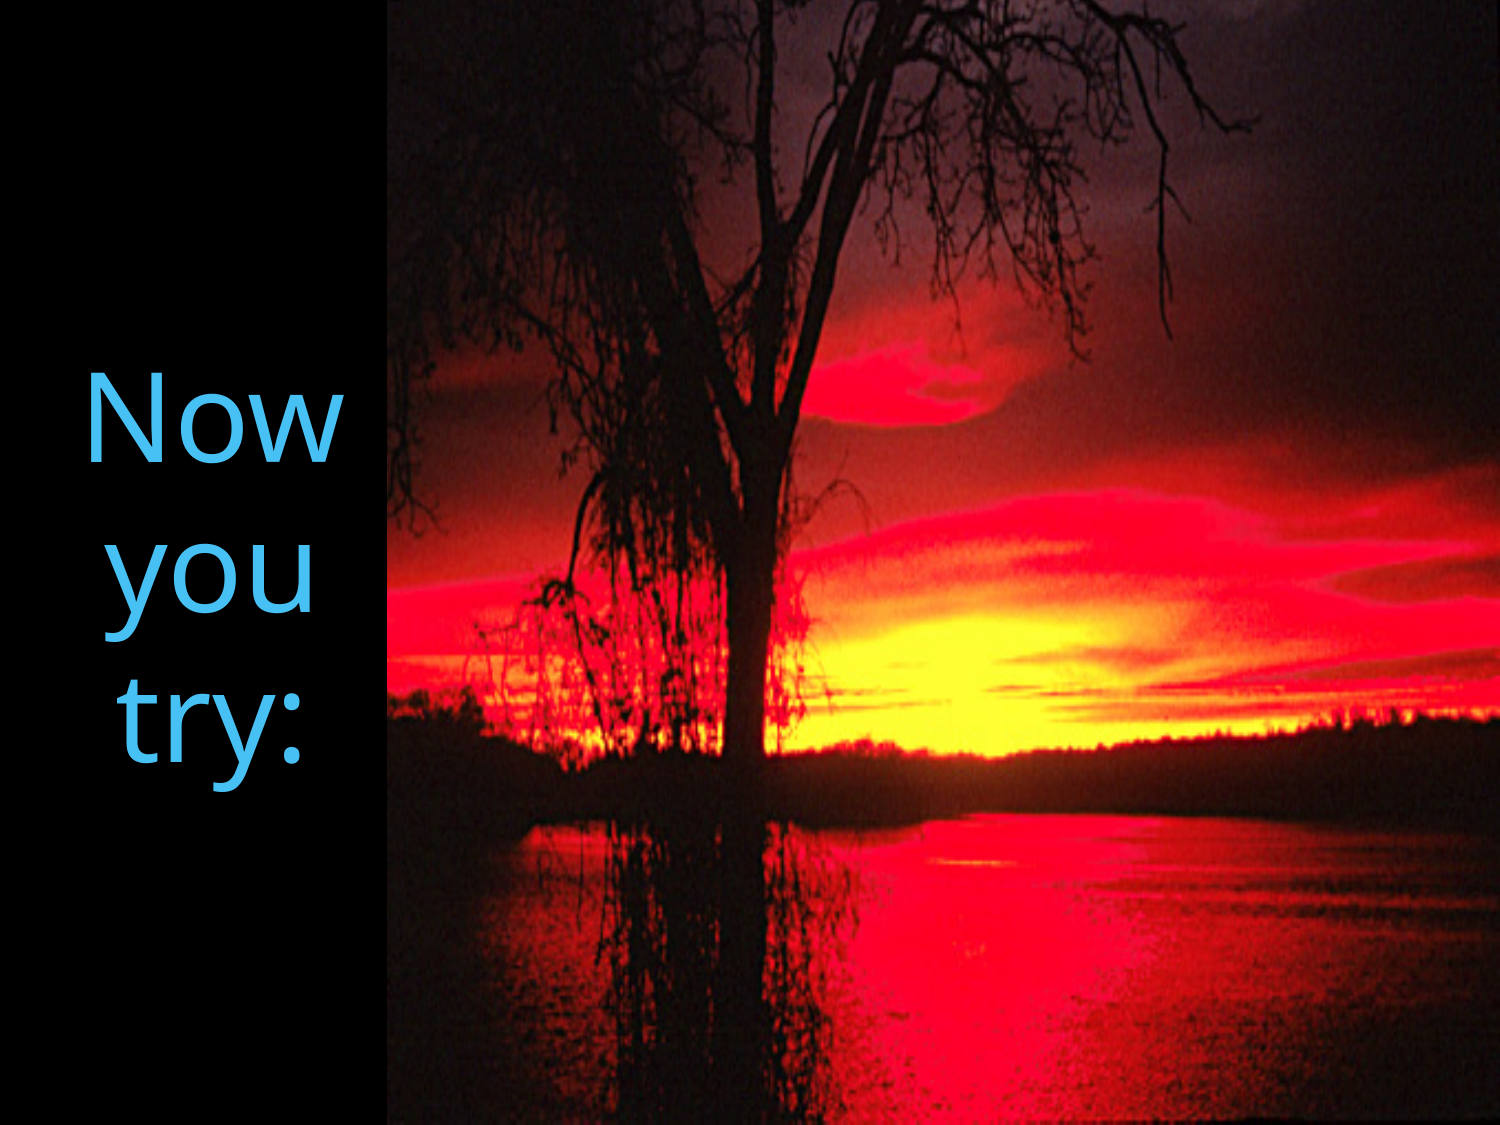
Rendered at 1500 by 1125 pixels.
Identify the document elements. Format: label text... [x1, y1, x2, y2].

picture [387, 0, 1500, 1125]
title Now you try: [37, 0, 385, 1125]
